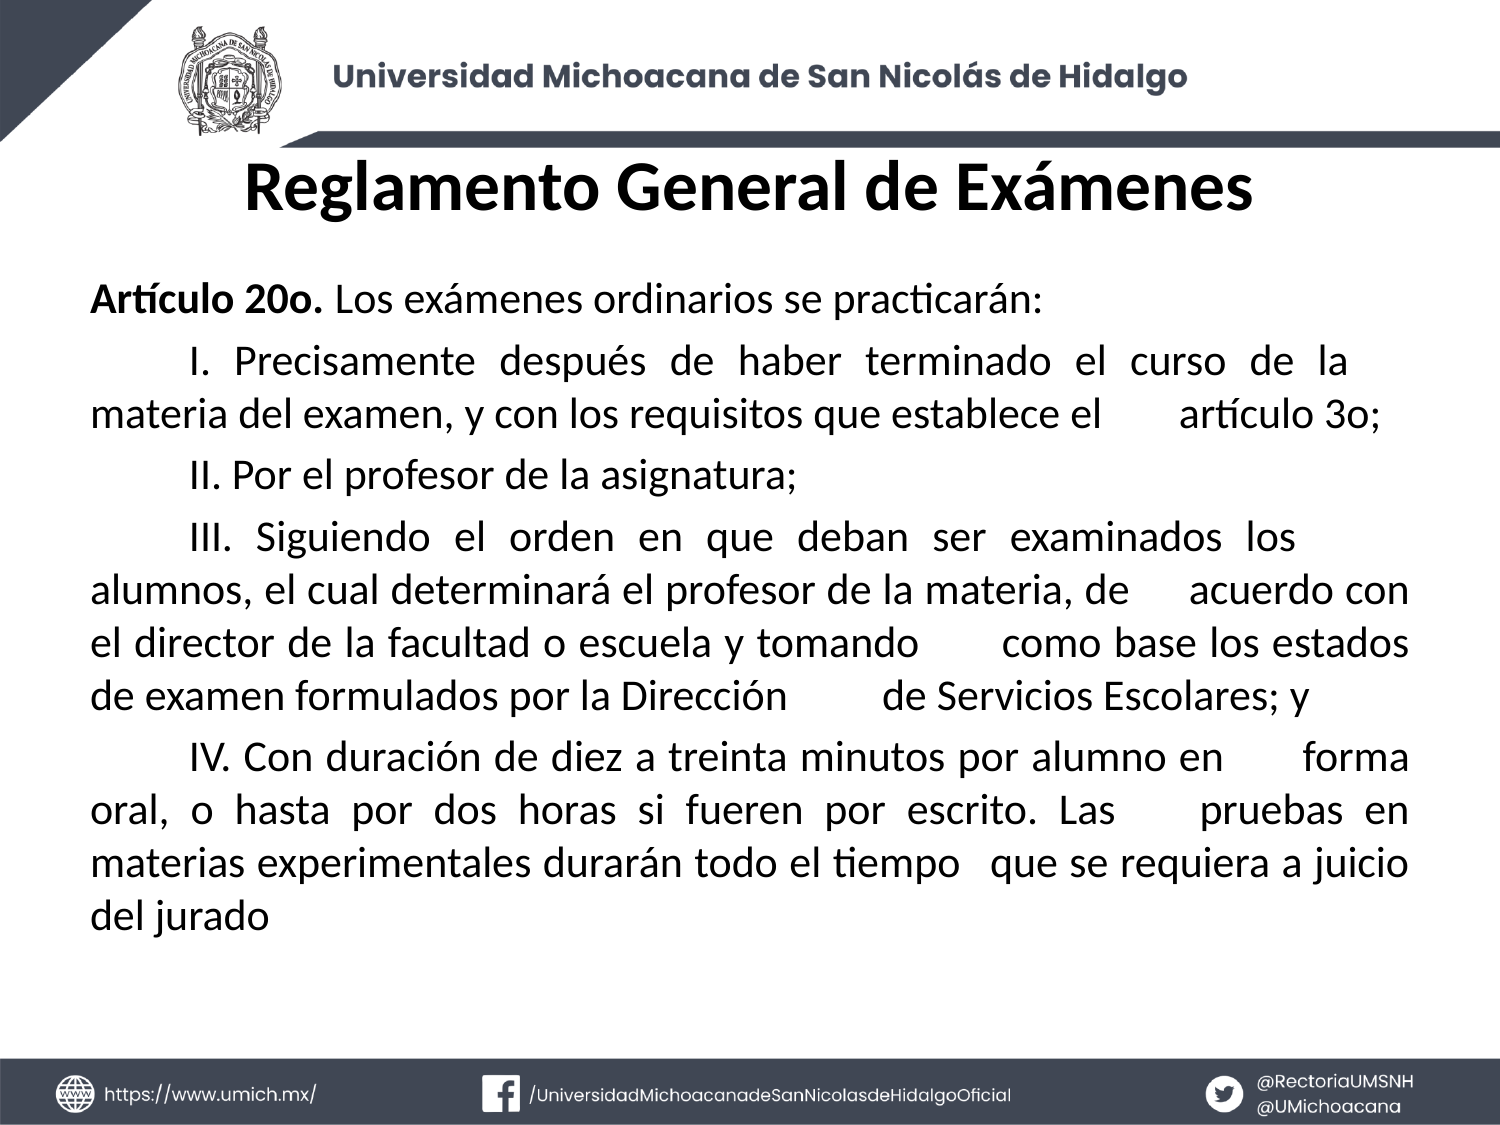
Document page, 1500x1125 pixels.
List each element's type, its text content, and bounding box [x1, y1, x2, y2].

list Artículo 20o. Los exámenes ordinarios se practicarán: I. Precisamente después de haber terminado el curso de la materia del examen, y con los requisitos que establece el artículo 3o; II. Por el profesor de la asignatura; III. Siguiendo el orden en que deban ser examinados los alumnos, el cual determinará el profesor de la materia, de acuerdo con el director de la facultad o escuela y tomando como base los estados de examen formulados por la Dirección de Servicios Escolares; y IV. Con duración de diez a treinta minutos por alumno en forma oral, o hasta por dos horas si fueren por escrito. Las pruebas en materias experimentales durarán todo el tiempo que se requiera a juicio del jurado [75, 262, 1425, 1005]
title Reglamento General de Exámenes [75, 45, 1425, 233]
picture [0, 0, 1500, 1125]
